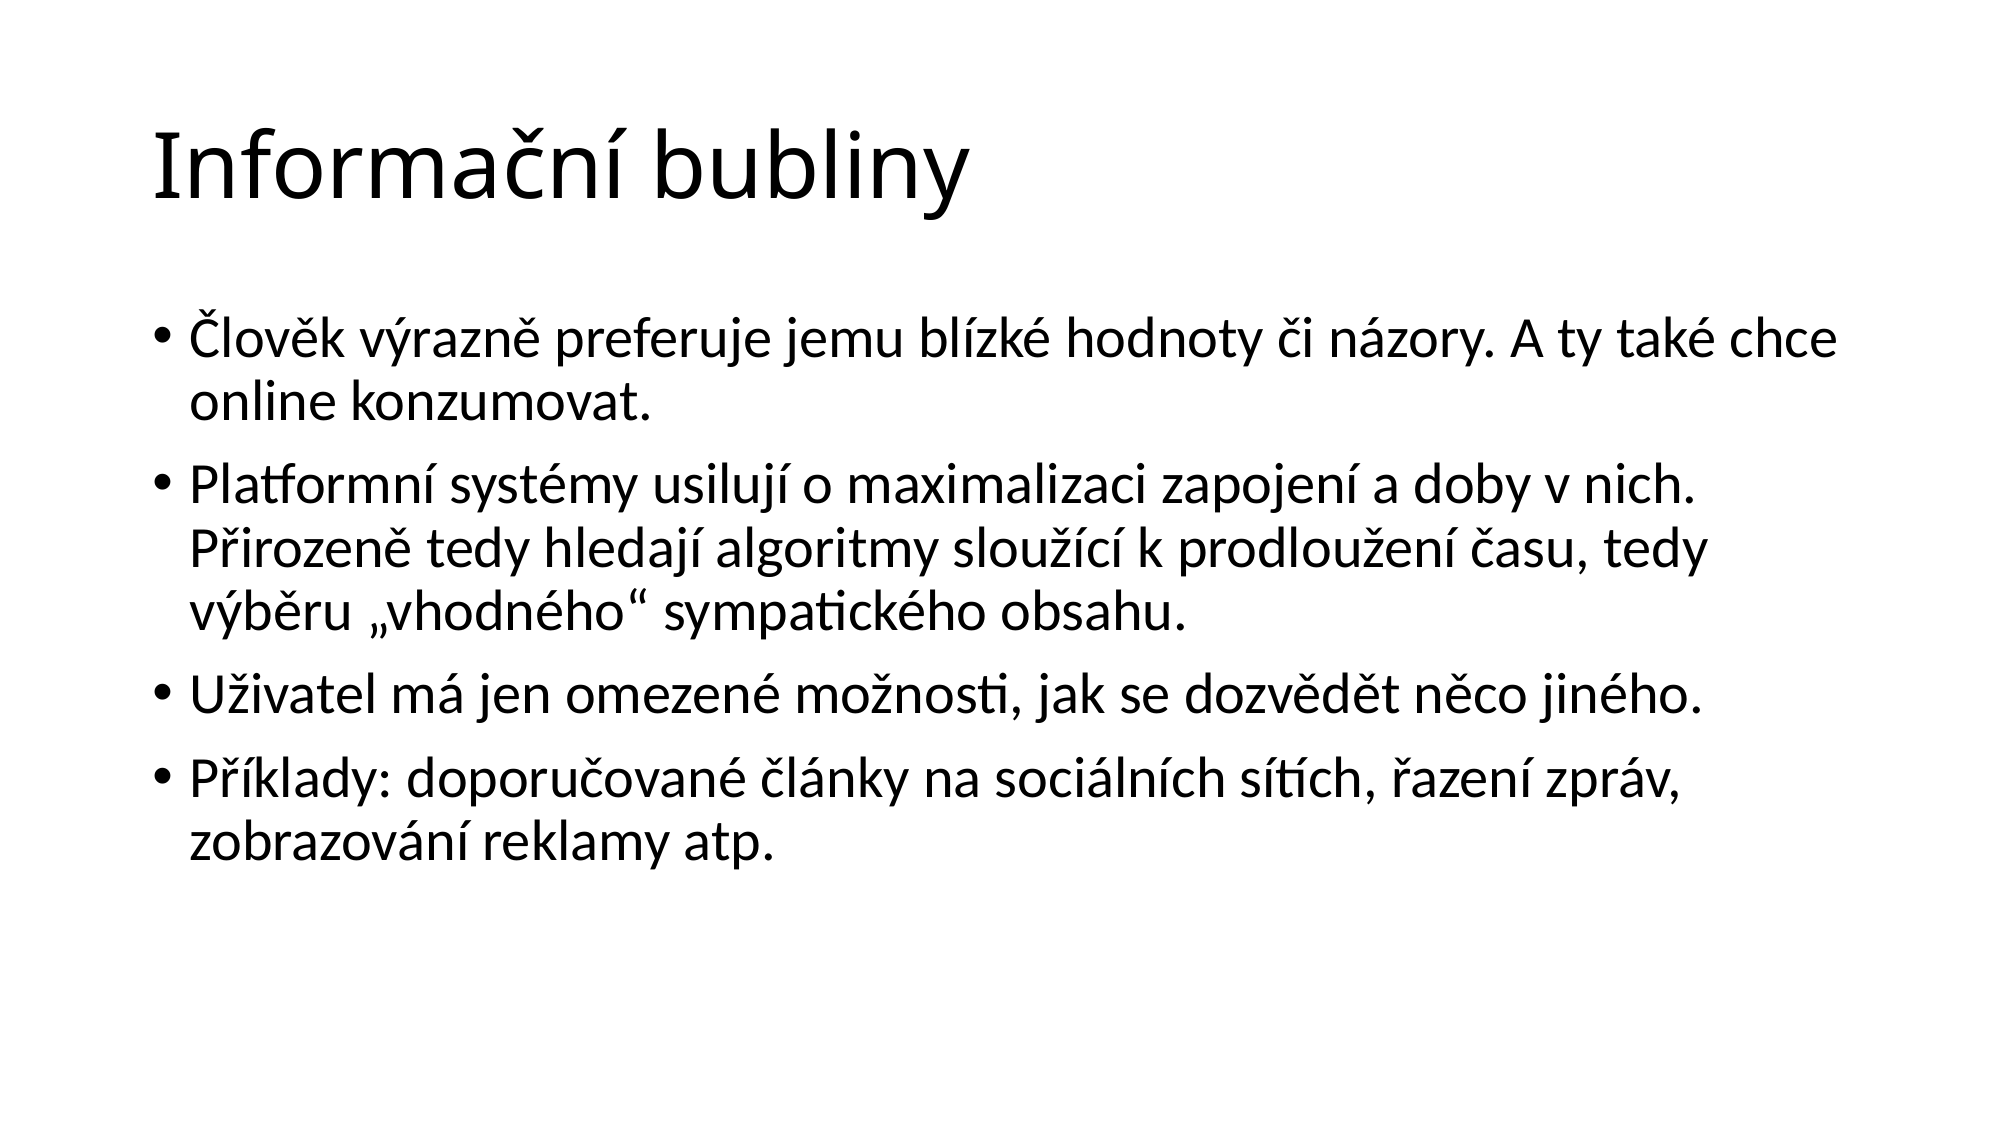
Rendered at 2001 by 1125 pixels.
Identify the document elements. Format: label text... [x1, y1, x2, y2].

list Člověk výrazně preferuje jemu blízké hodnoty či názory. A ty také chce online konzumovat. Platformní systémy usilují o maximalizaci zapojení a doby v nich. Přirozeně tedy hledají algoritmy sloužící k prodloužení času, tedy výběru „vhodného“ sympatického obsahu. Uživatel má jen omezené možnosti, jak se dozvědět něco jiného. Příklady: doporučované články na sociálních sítích, řazení zpráv, zobrazování reklamy atp. [137, 299, 1863, 1014]
title Informační bubliny [137, 59, 1863, 278]
